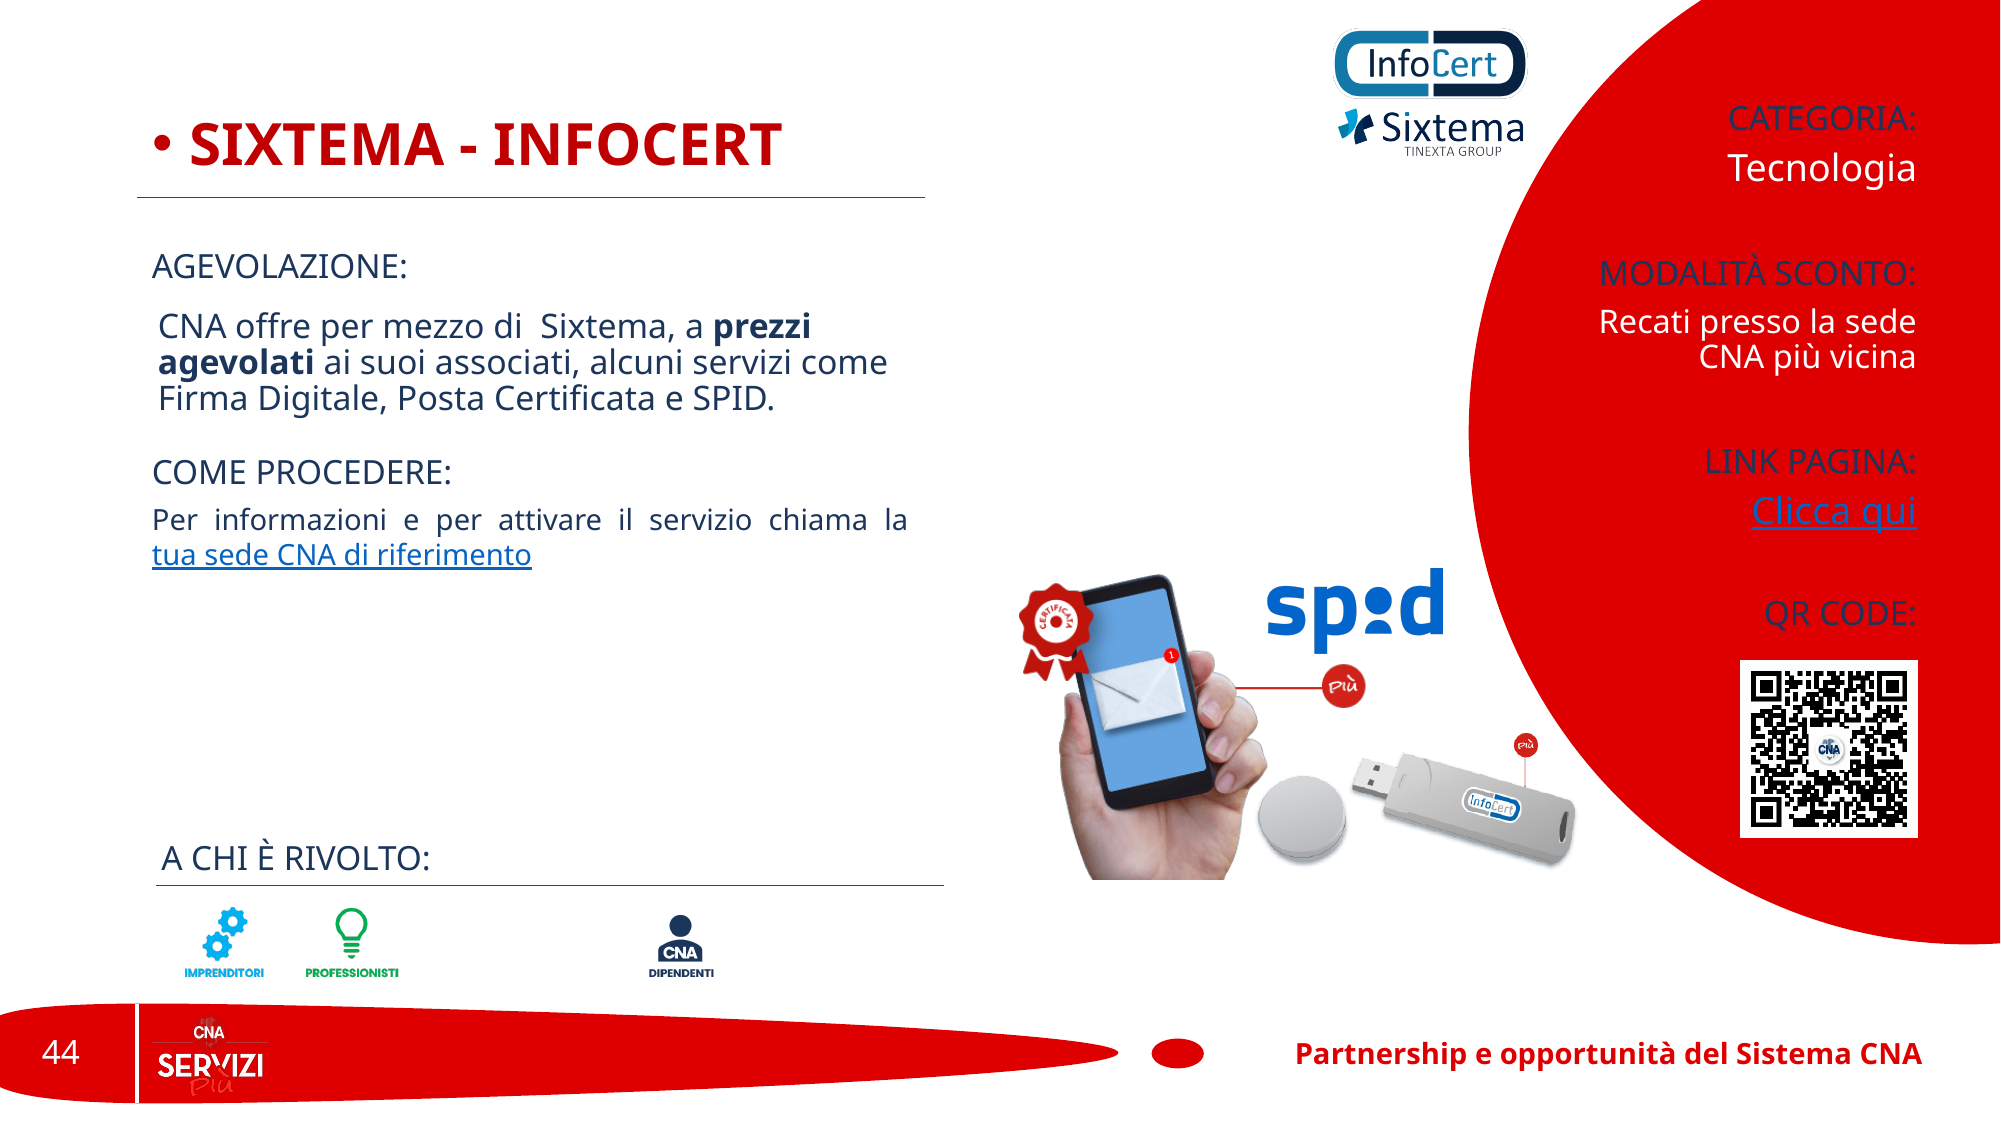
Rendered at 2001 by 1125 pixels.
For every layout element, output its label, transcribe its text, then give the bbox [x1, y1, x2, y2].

list Recati presso la sede CNA più vicina [1515, 298, 1933, 385]
picture [1323, 28, 1538, 186]
list CNA offre per mezzo di Sixtema, a prezzi agevolati ai suoi associati, alcuni servizi come Firma Digitale, Posta Certificata e SPID. [142, 301, 925, 428]
picture [164, 901, 284, 987]
picture [149, 1003, 271, 1104]
list Tecnologia [1515, 141, 1933, 228]
picture [641, 905, 724, 988]
picture [289, 904, 414, 988]
slide_number 44 [12, 1023, 110, 1084]
list SIXTEMA - INFOCERT [137, 107, 925, 194]
list Per informazioni e per attivare il servizio chiama la tua sede CNA di riferimento [136, 497, 925, 808]
list Clicca qui [1515, 479, 1933, 566]
picture [1740, 660, 1918, 838]
picture [991, 543, 1595, 902]
